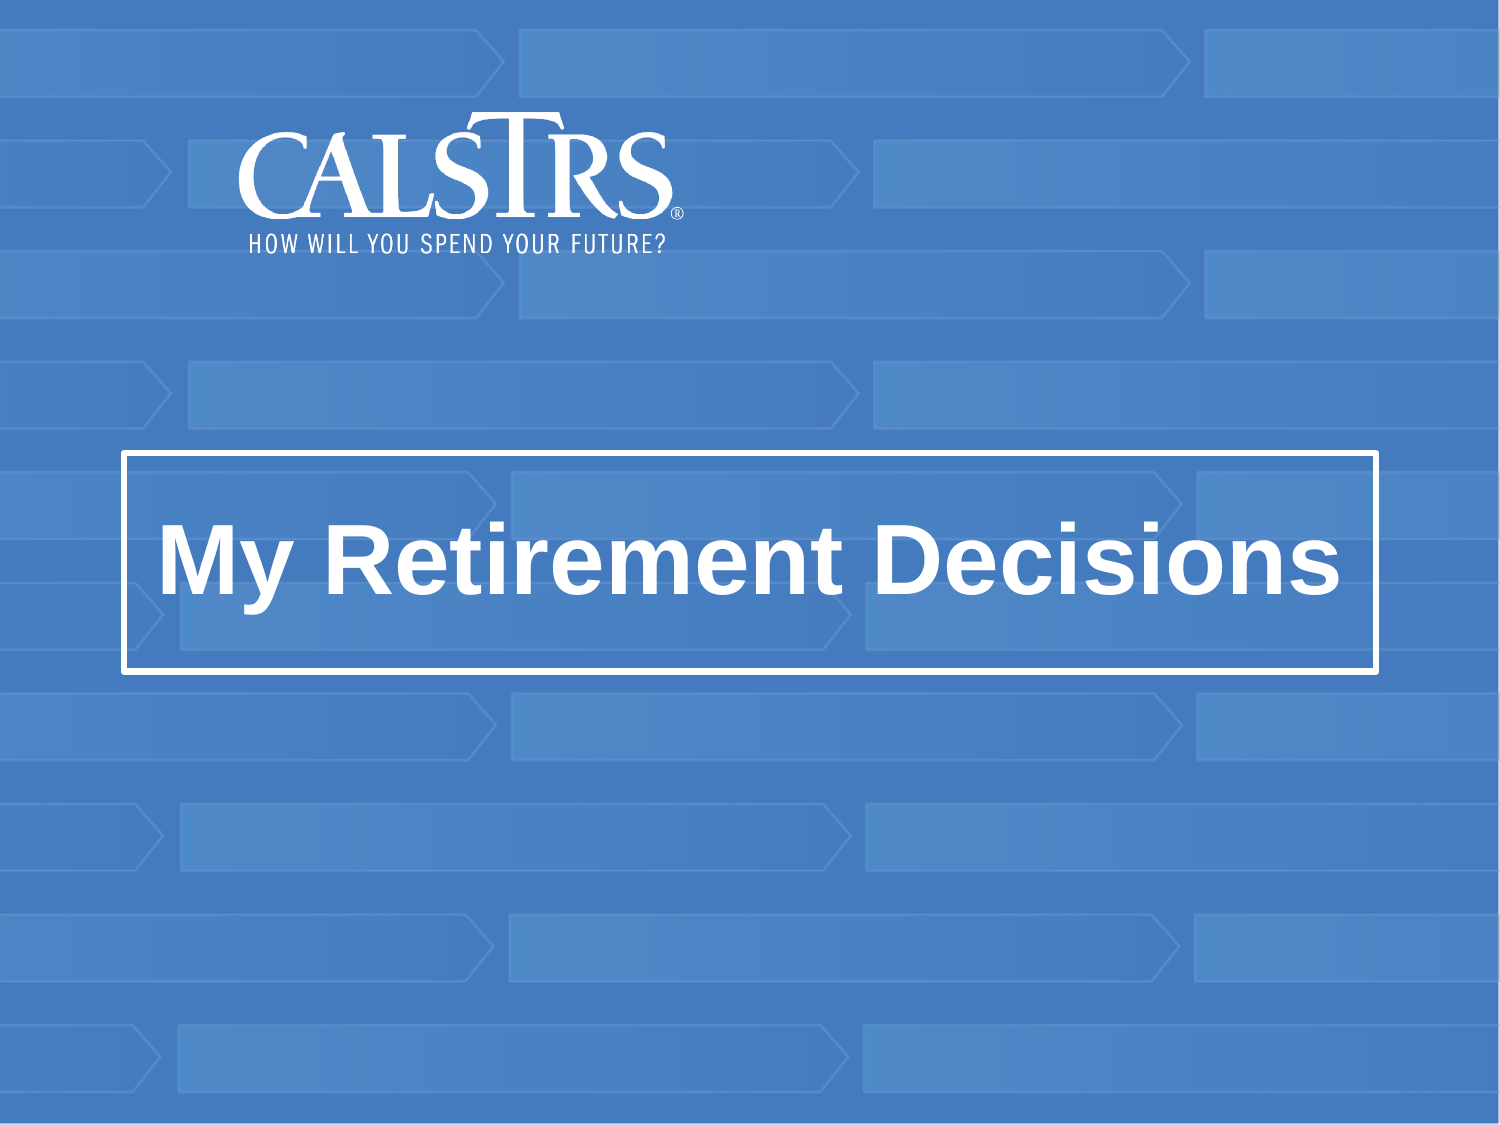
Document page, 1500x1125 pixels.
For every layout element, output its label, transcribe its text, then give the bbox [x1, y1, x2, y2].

title My Retirement Decisions [123, 453, 1377, 672]
picture [0, 0, 1500, 1125]
